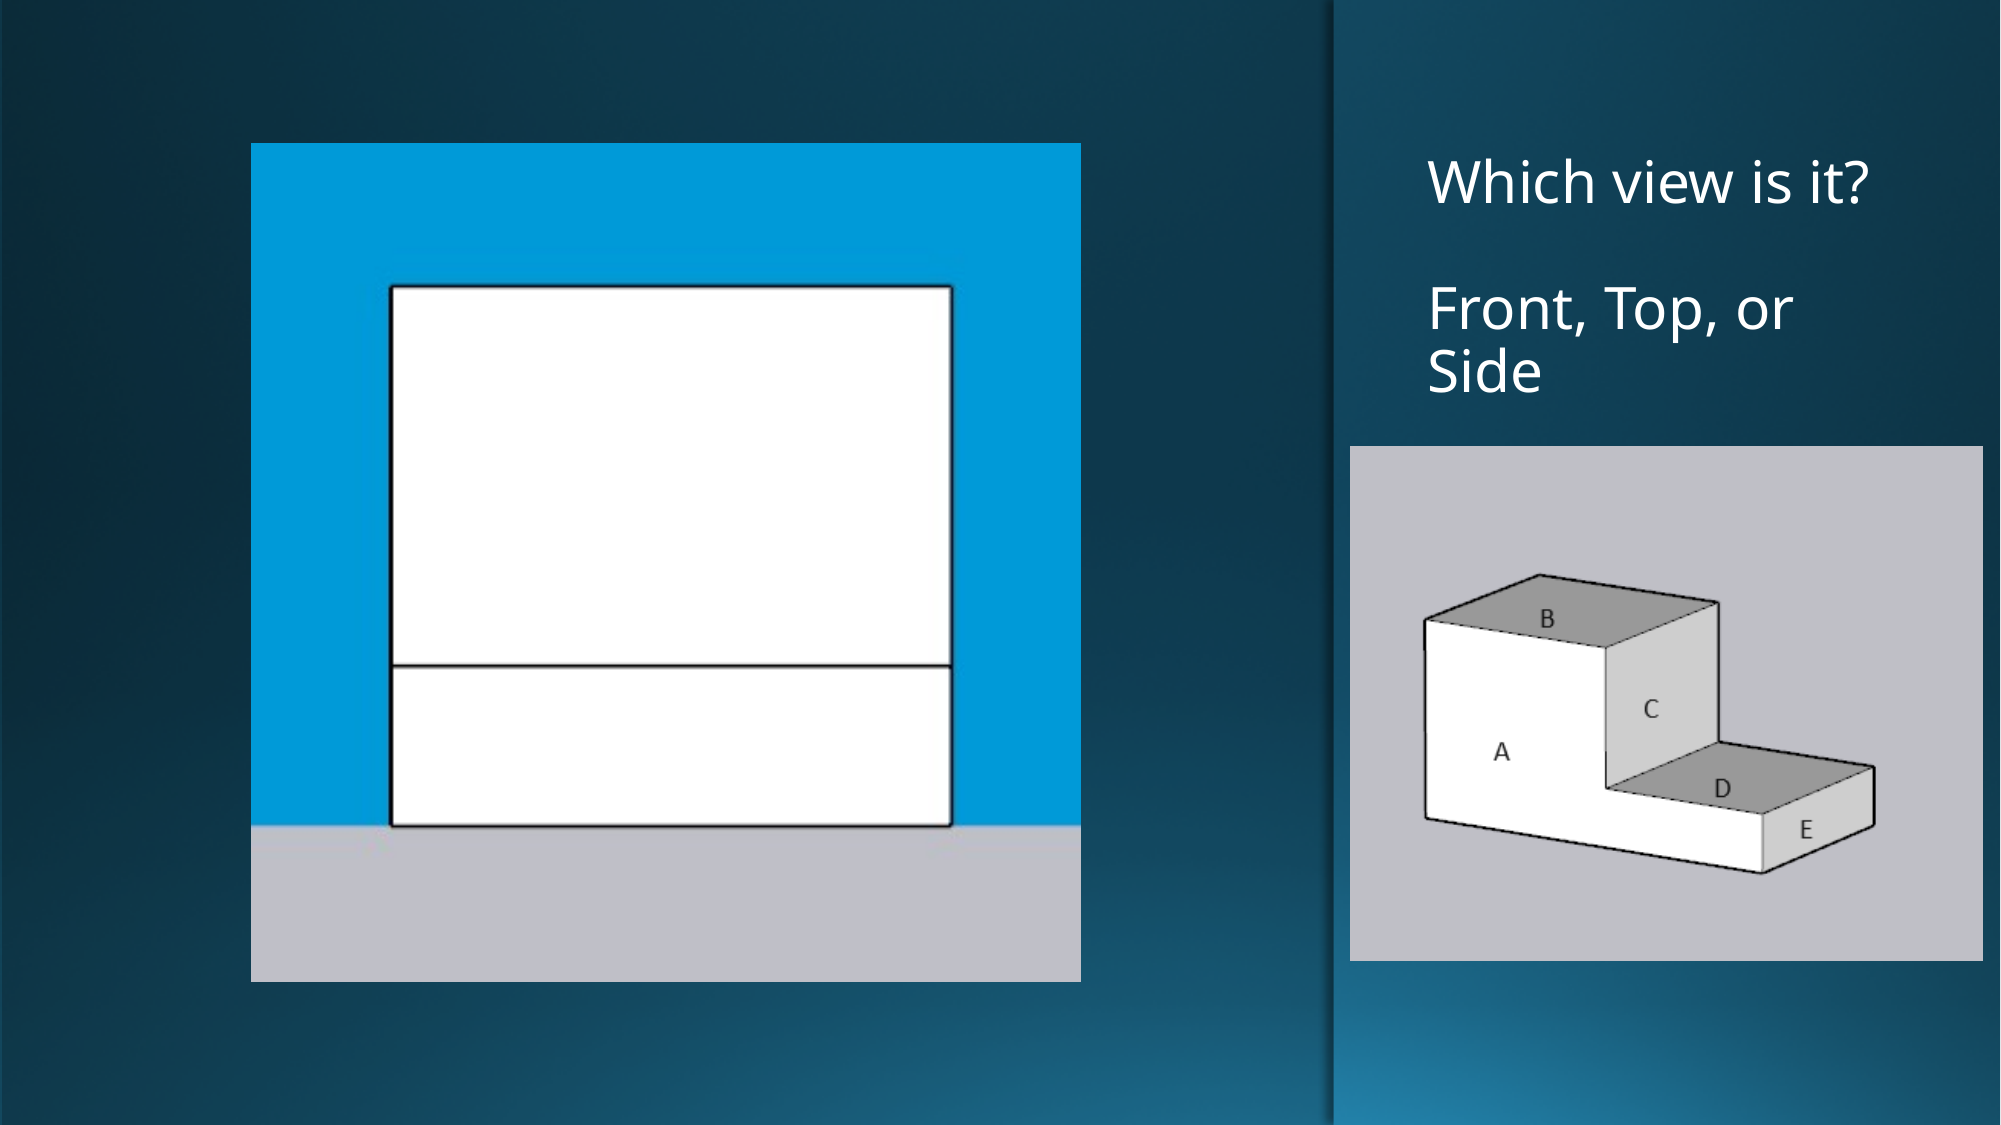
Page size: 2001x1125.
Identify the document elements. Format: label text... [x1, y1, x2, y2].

picture [1350, 446, 1983, 961]
text_box [1333, 0, 2000, 1125]
picture [251, 286, 1081, 982]
text_box [1, 0, 1321, 1125]
title Which view is it? Front, Top, or Side [1412, 105, 1895, 413]
